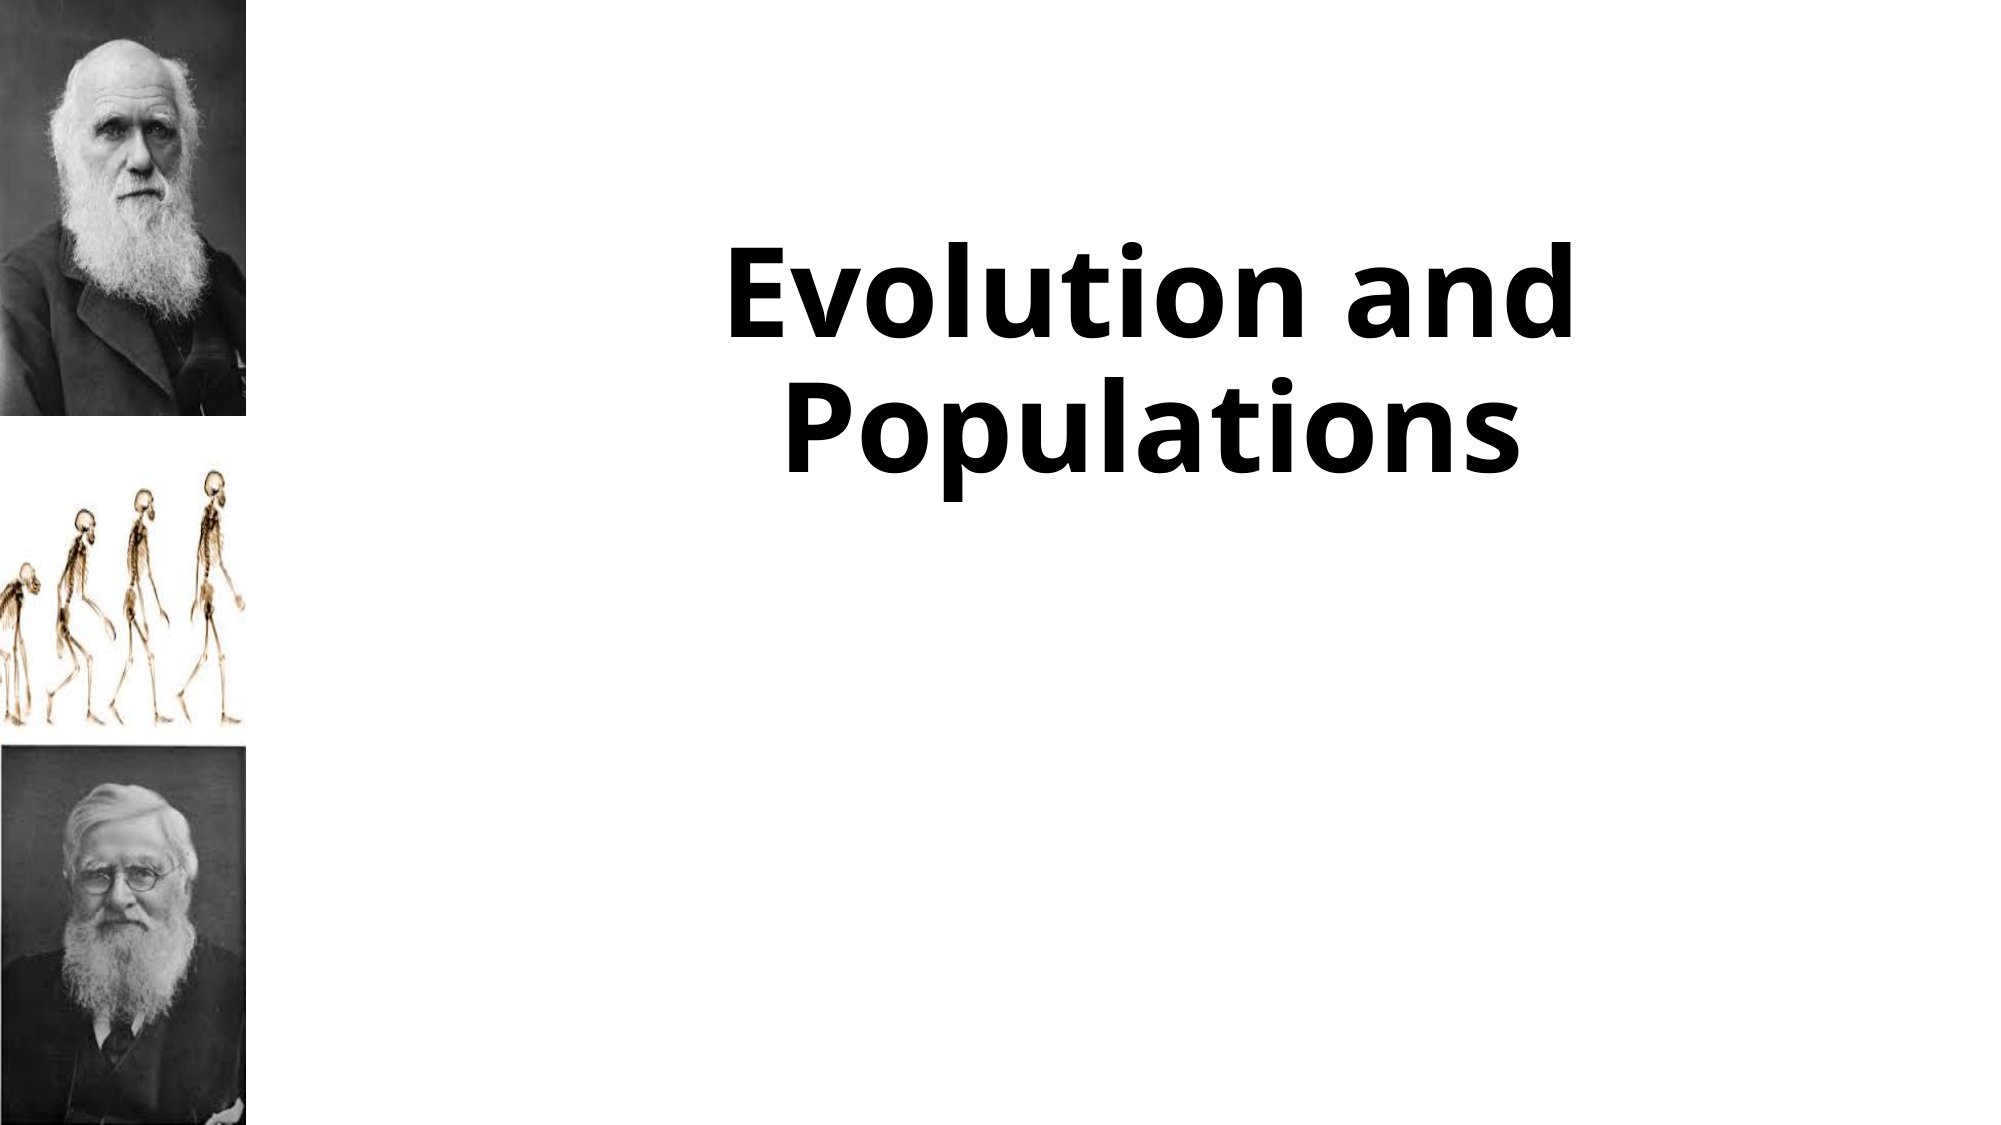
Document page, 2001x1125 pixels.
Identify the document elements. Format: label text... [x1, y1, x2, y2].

picture [0, 444, 246, 1125]
title Evolution and Populations [352, 38, 1950, 507]
picture [0, 0, 246, 416]
